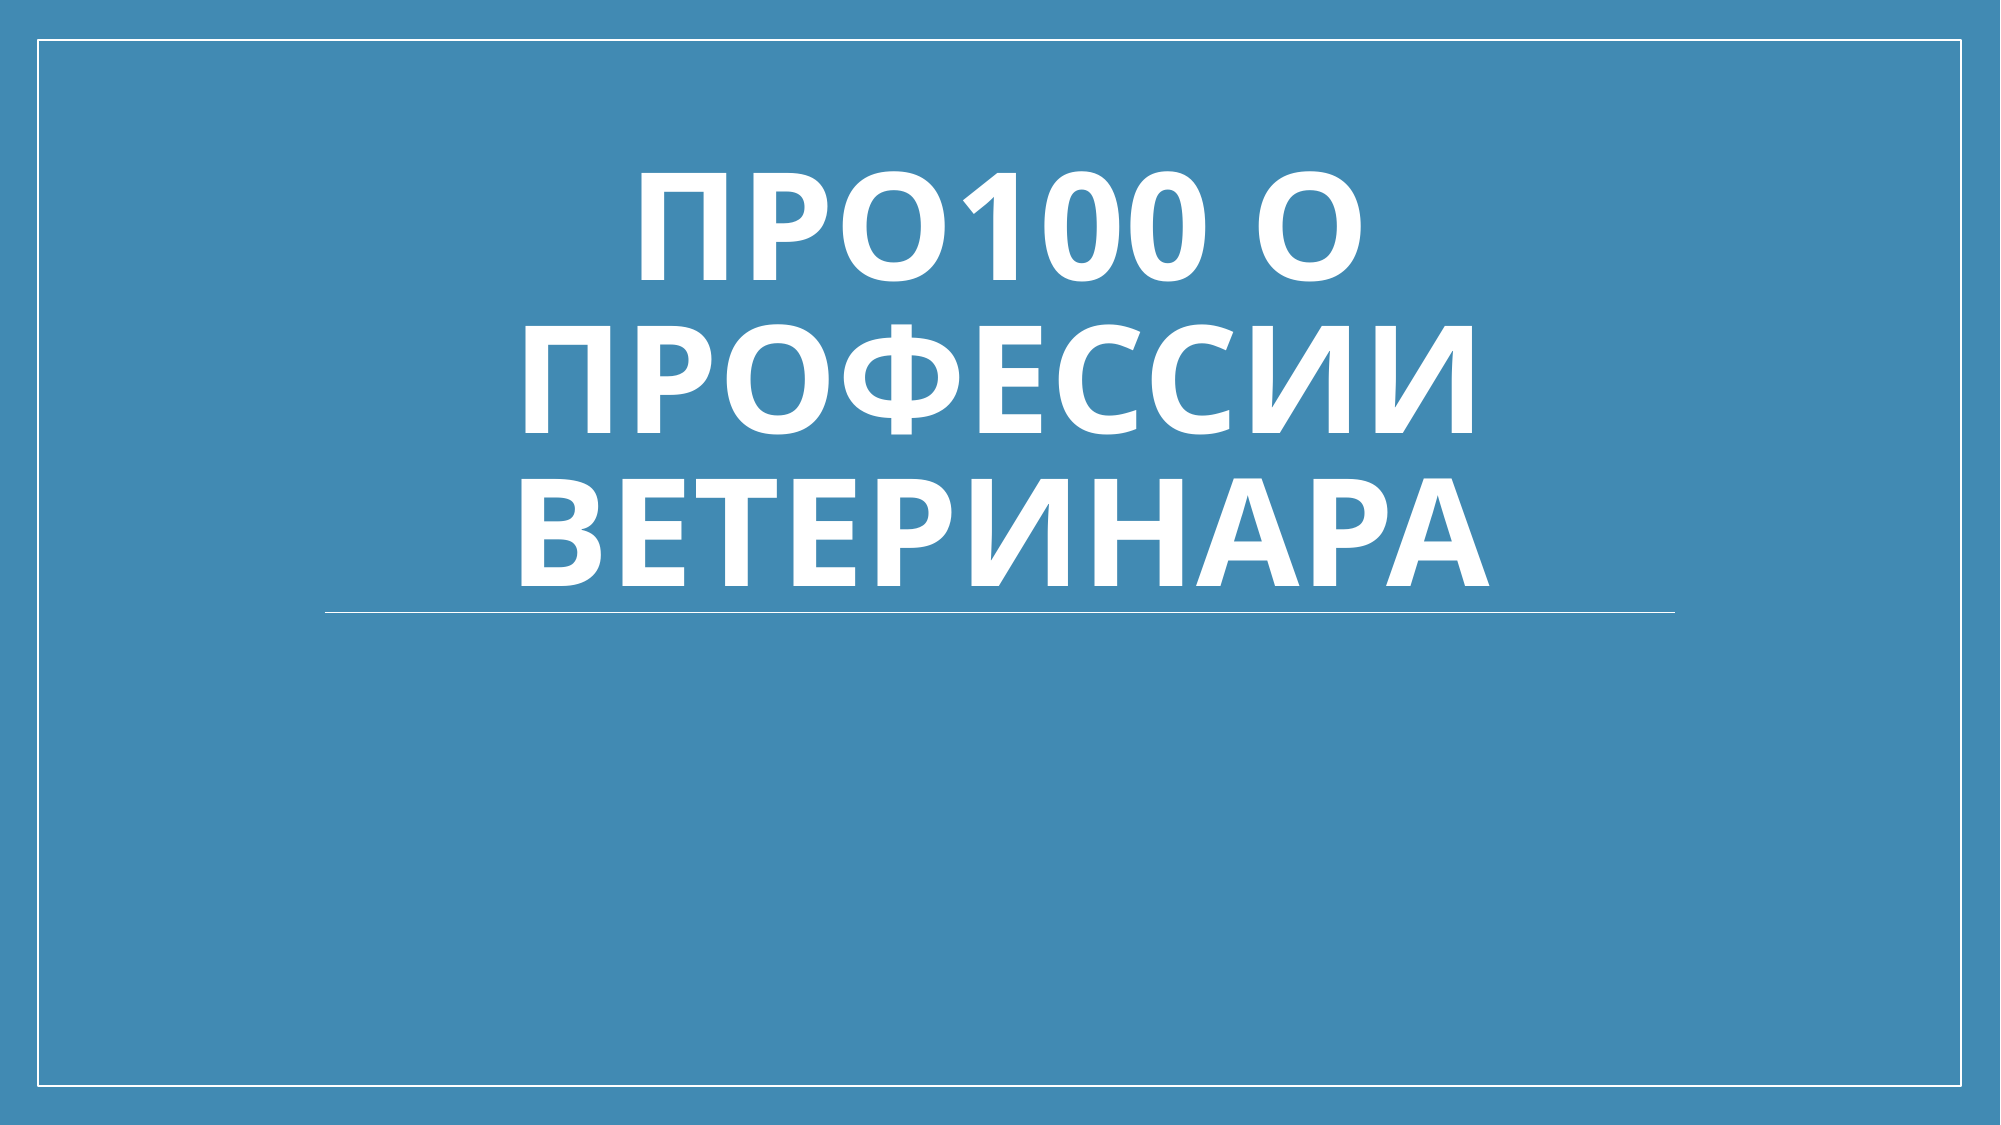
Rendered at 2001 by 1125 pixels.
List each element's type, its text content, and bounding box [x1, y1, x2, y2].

title ПРО100 о профессии ВЕТЕРИНАРА [182, 144, 1818, 625]
